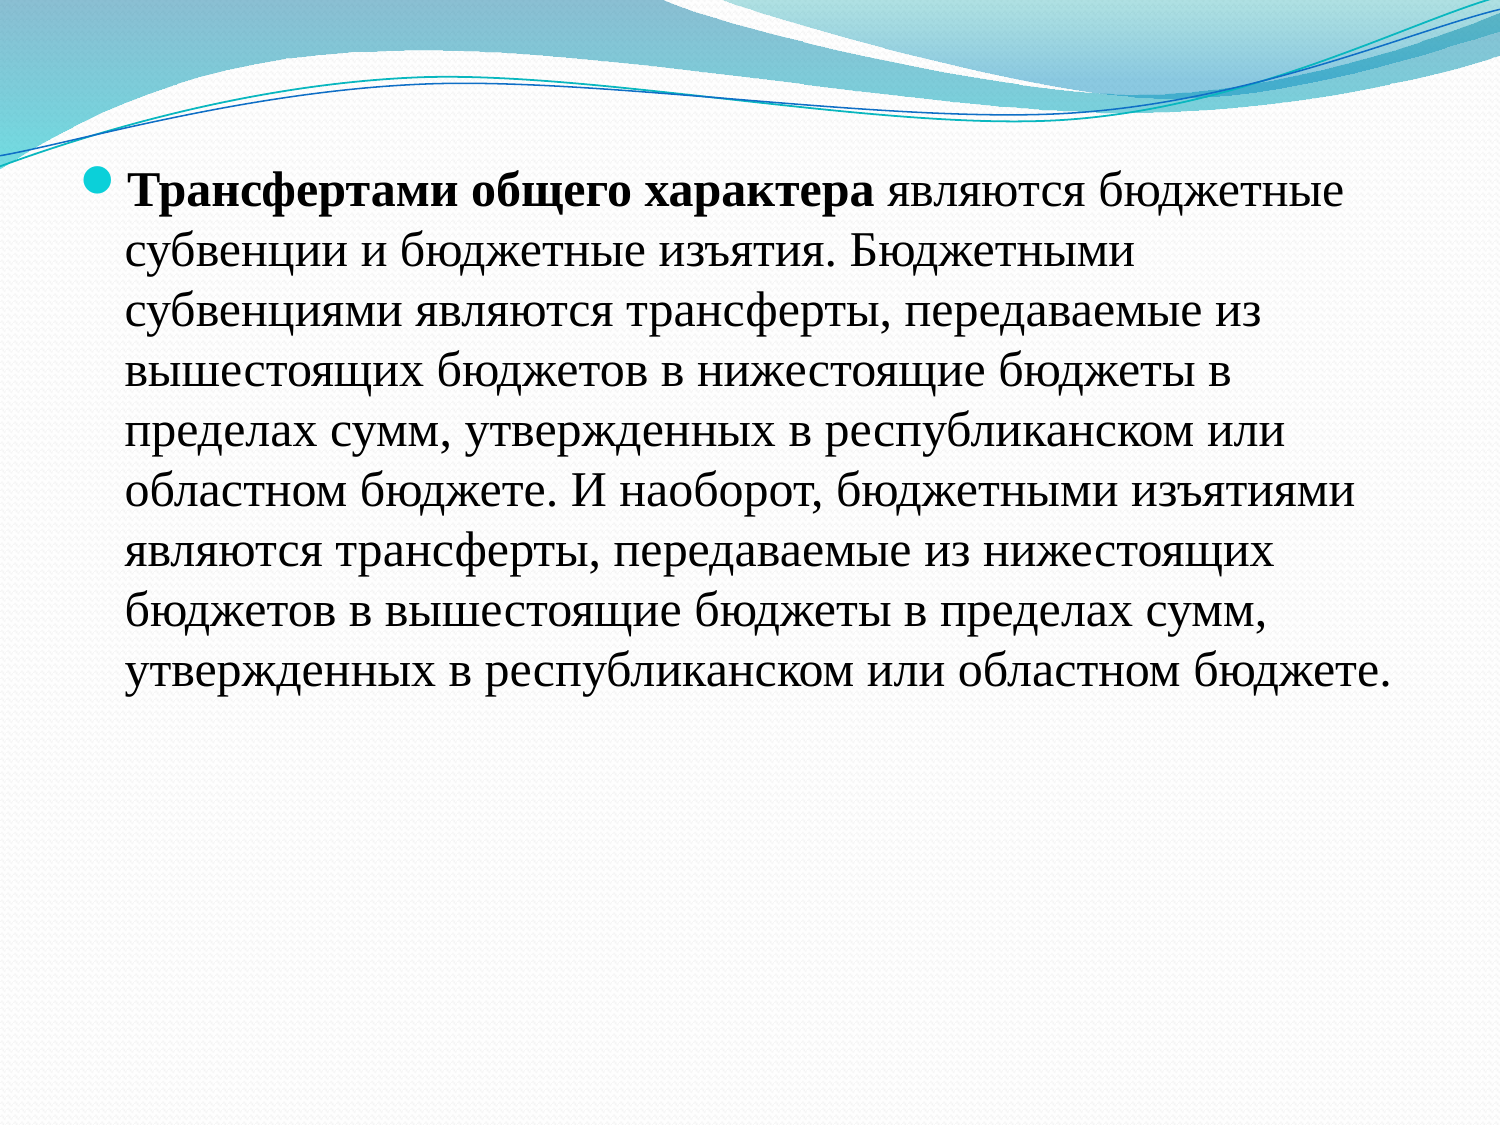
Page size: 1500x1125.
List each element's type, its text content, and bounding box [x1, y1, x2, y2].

list Трансфертами общего характера являются бюджетные субвенции и бюджетные изъятия. Бюджетными субвенциями являются трансферты, передаваемые из вышестоящих бюджетов в нижестоящие бюджеты в пределах сумм, утвержденных в республиканском или областном бюджете. И наоборот, бюджетными изъятиями являются трансферты, передаваемые из нижестоящих бюджетов в вышестоящие бюджеты в пределах сумм, утвержденных в республиканском или областном бюджете. [64, 149, 1415, 869]
